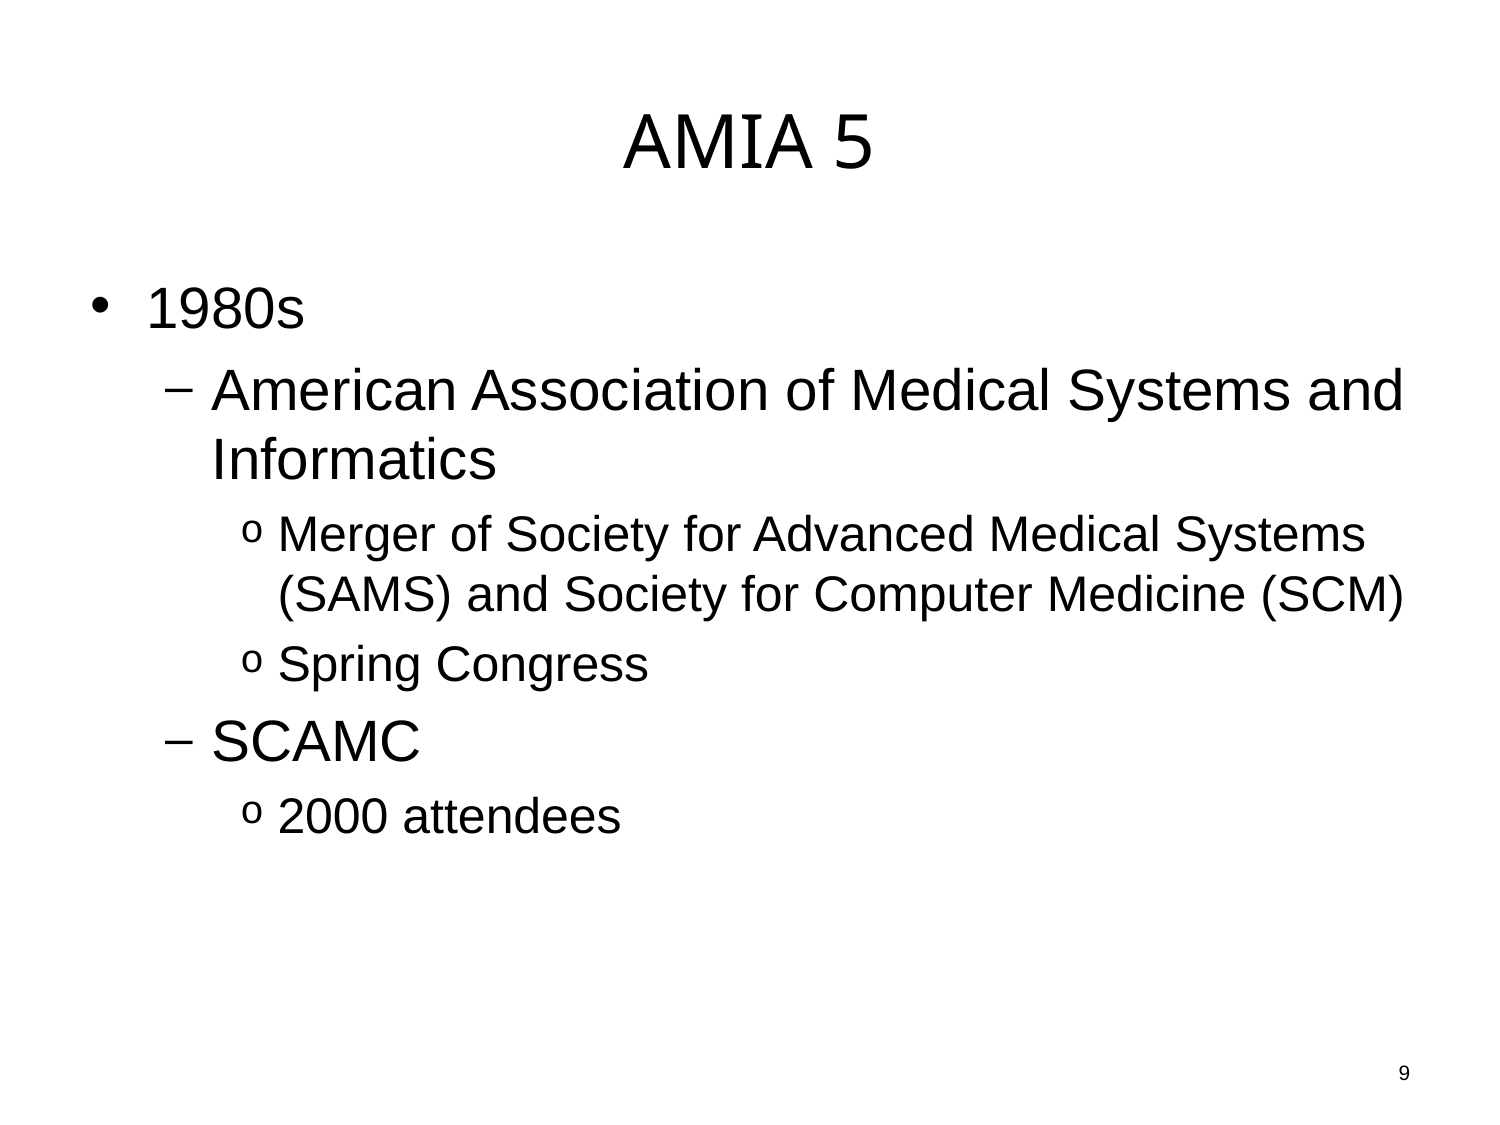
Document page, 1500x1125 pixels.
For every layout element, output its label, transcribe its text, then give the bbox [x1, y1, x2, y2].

title AMIA 5 [75, 45, 1425, 233]
slide_number 9 [1341, 1027, 1425, 1118]
list 1980s American Association of Medical Systems and Informatics Merger of Society for Advanced Medical Systems (SAMS) and Society for Computer Medicine (SCM) Spring Congress SCAMC 2000 attendees [75, 262, 1425, 1013]
